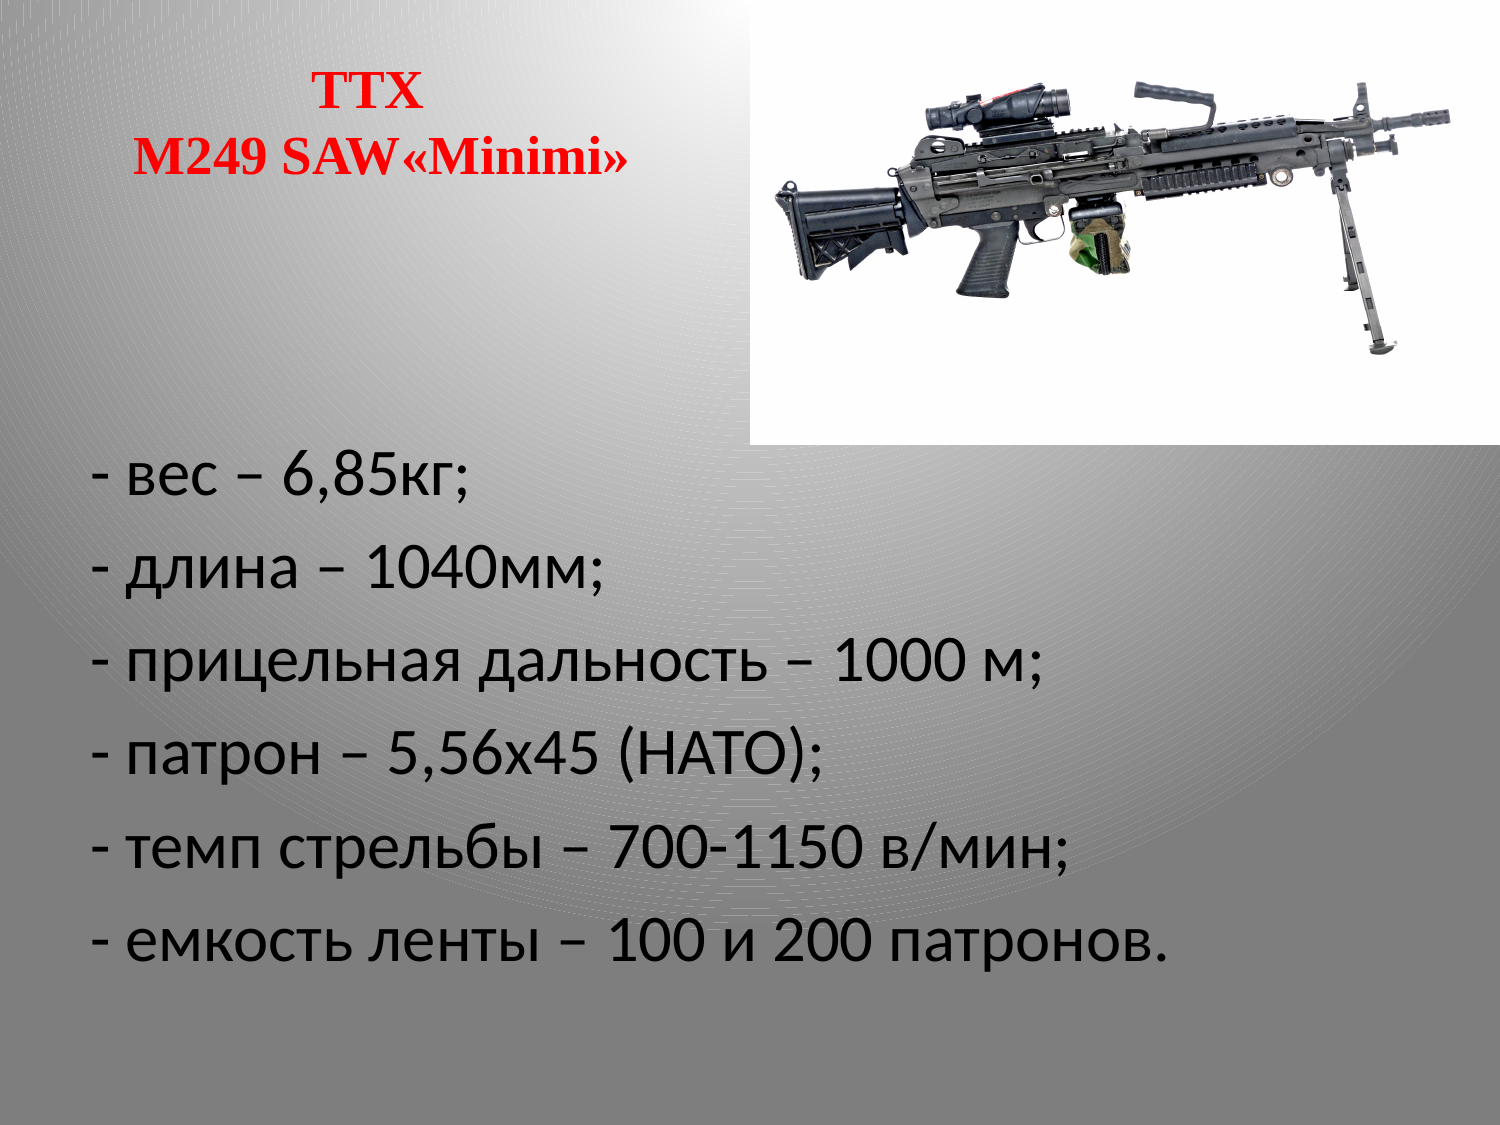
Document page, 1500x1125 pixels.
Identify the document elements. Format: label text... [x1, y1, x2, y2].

list - вес – 6,85кг; - длина – 1040мм; - прицельная дальность – 1000 м; - патрон – 5,56х45 (НАТО); - темп стрельбы – 700-1150 в/мин; - емкость ленты – 100 и 200 патронов. [75, 420, 1425, 1071]
picture [749, 0, 1500, 445]
title ТТХ M249 SAW«Minimi» [0, 45, 743, 268]
